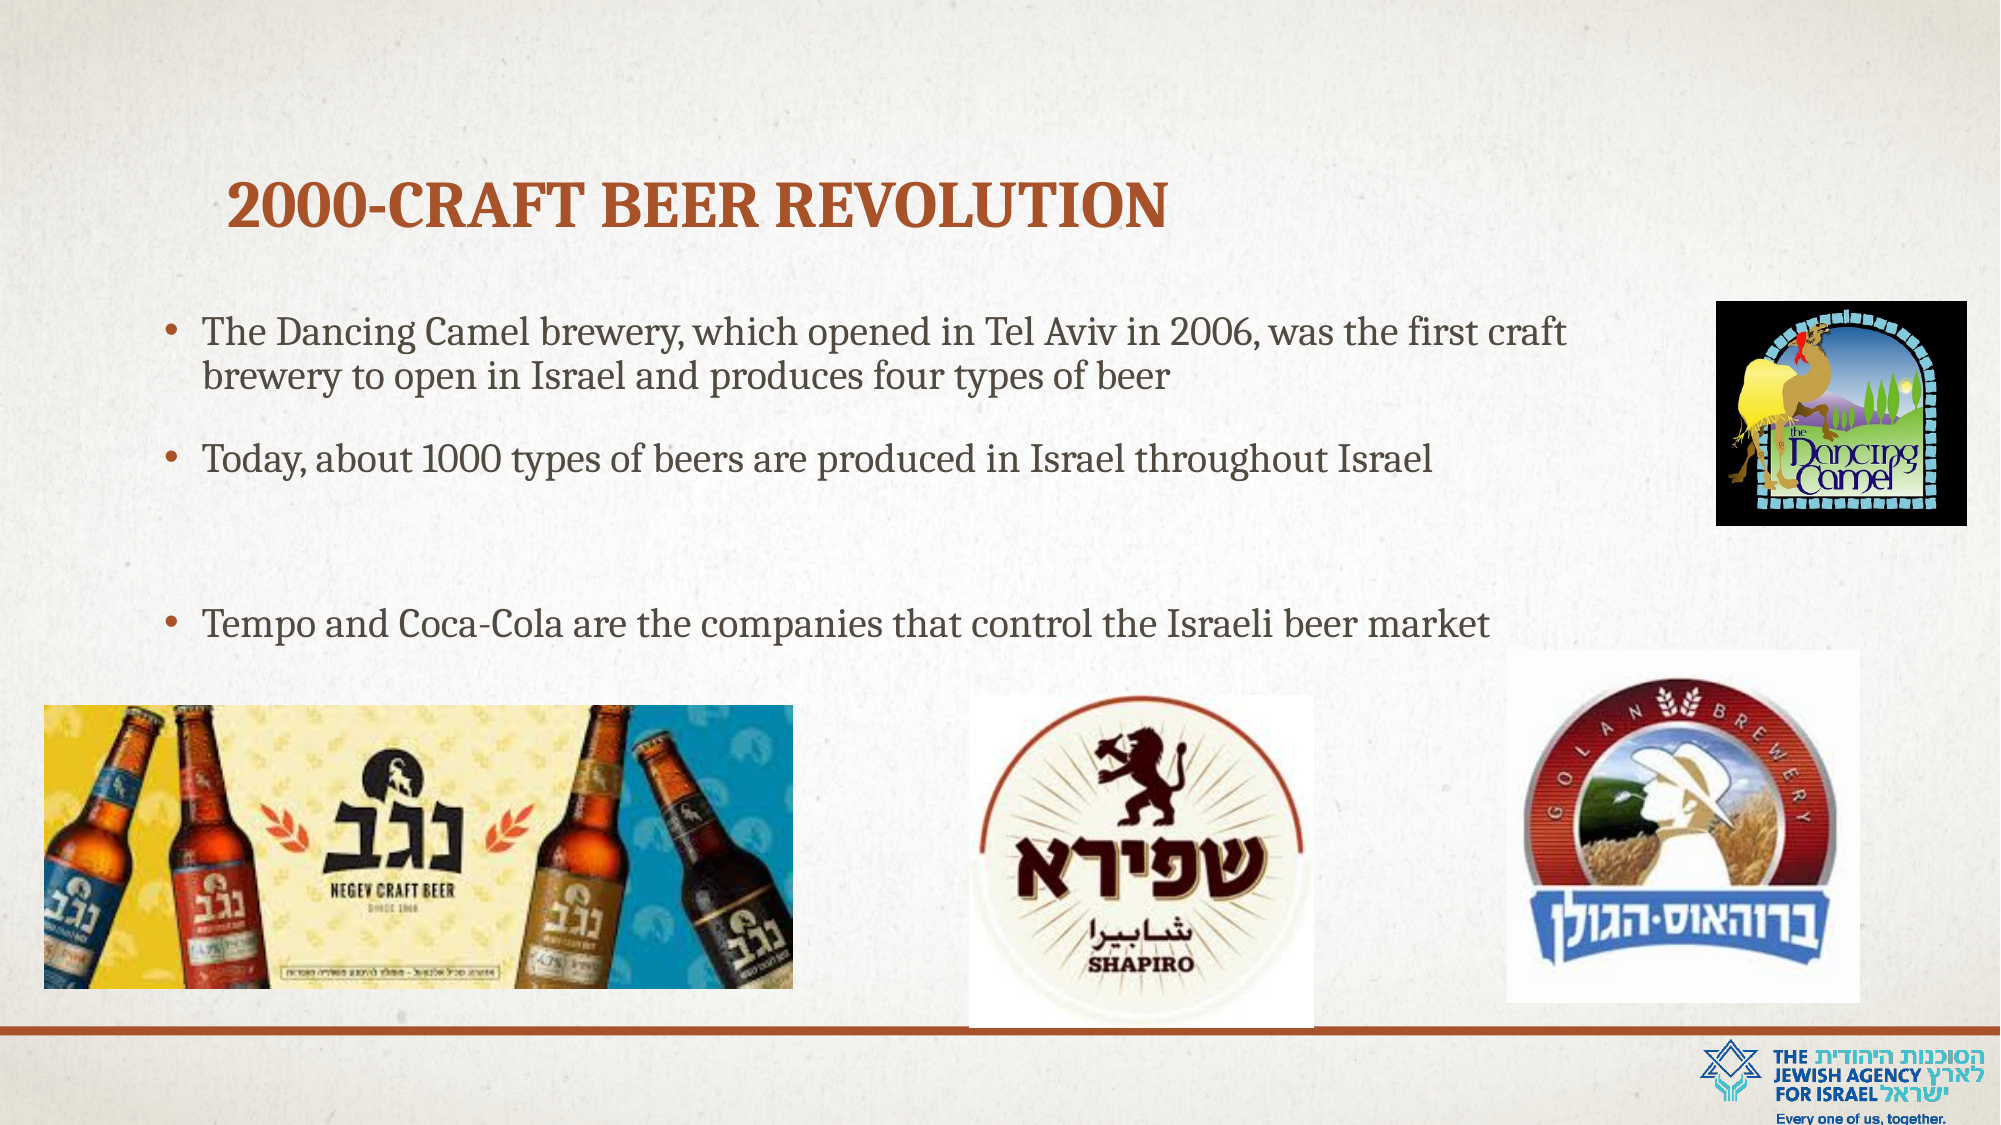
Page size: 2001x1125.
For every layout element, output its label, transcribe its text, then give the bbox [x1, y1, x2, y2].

picture [0, 0, 2001, 1125]
list The Dancing Camel brewery, which opened in Tel Aviv in 2006, was the first craft brewery to open in Israel and produces four types of beer Today, about 1000 types of beers are produced in Israel throughout Israel Tempo and Coca-Cola are the companies that control the Israeli beer market [141, 301, 1717, 977]
title 2000-Craft Beer Revolution [212, 62, 1788, 250]
